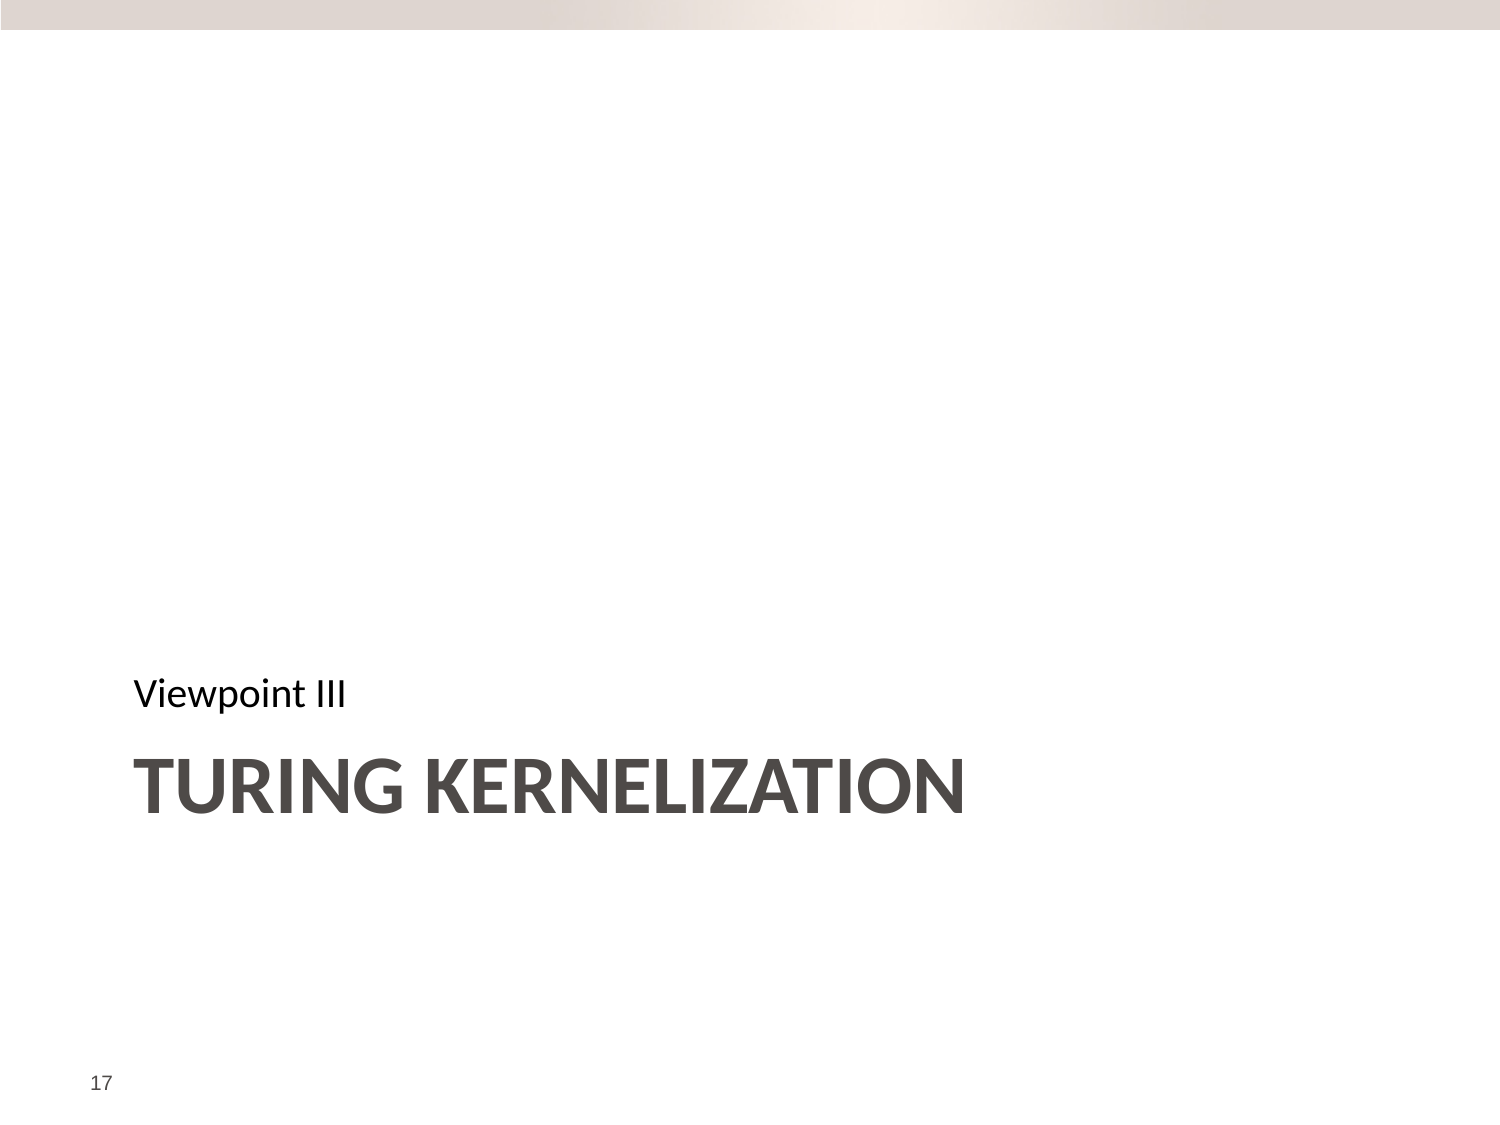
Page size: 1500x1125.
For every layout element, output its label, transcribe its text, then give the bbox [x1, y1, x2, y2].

picture [0, 0, 1500, 30]
list Viewpoint III [118, 476, 1394, 723]
slide_number 17 [75, 1069, 396, 1115]
title Turing kernelization [118, 723, 1394, 947]
